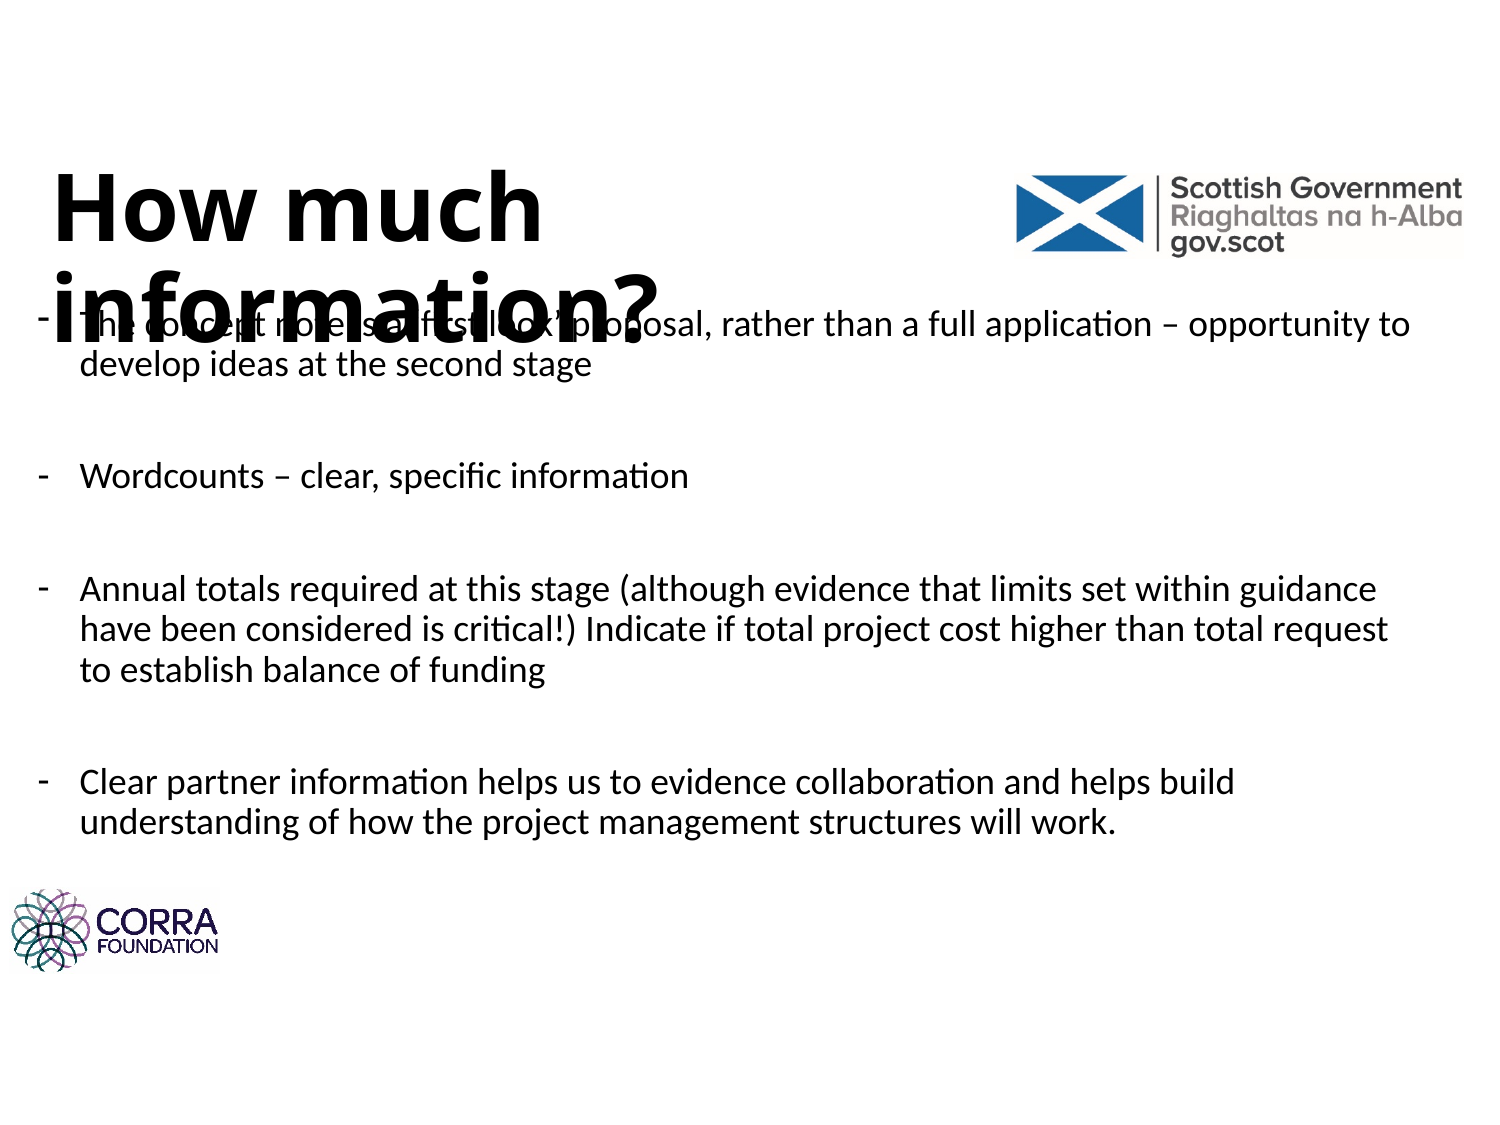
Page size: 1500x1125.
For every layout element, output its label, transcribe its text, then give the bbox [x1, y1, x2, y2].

picture [9, 887, 220, 975]
subtitle The concept note is a ‘first look’ proposal, rather than a full application – opportunity to develop ideas at the second stage Wordcounts – clear, specific information Annual totals required at this stage (although evidence that limits set within guidance have been considered is critical!) Indicate if total project cost higher than total request to establish balance of funding Clear partner information helps us to evidence collaboration and helps build understanding of how the project management structures will work. [22, 296, 1430, 888]
picture [1014, 173, 1464, 259]
text_box How much information? [38, 154, 997, 309]
